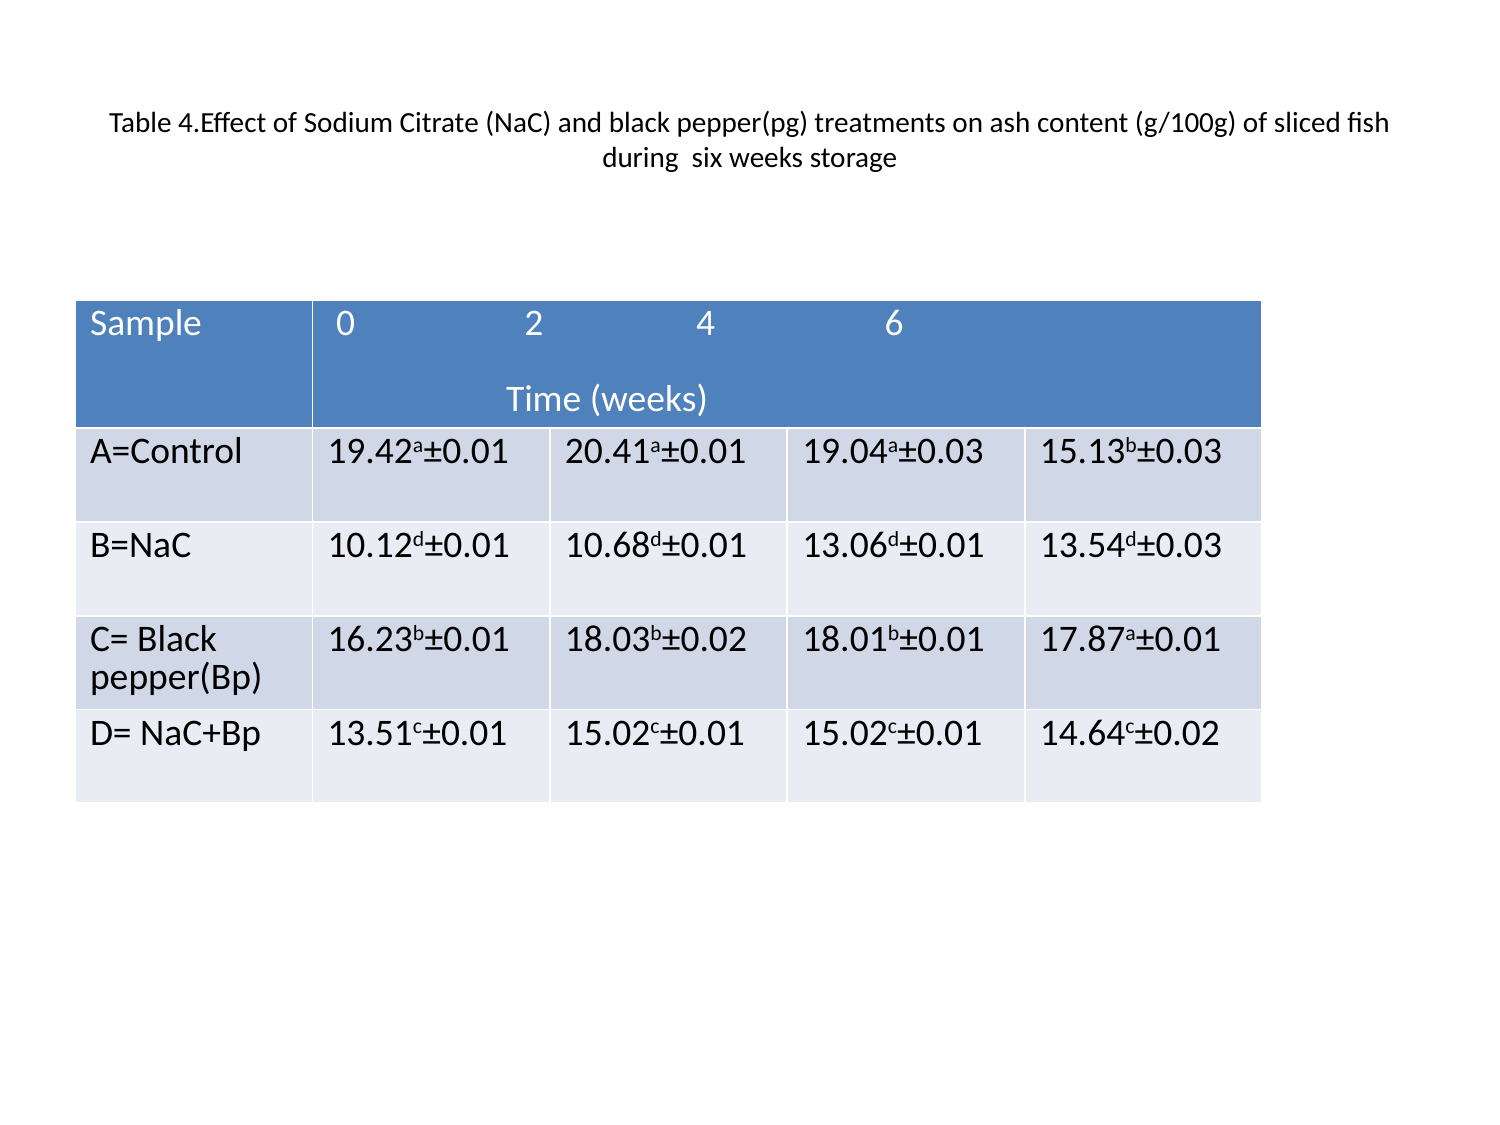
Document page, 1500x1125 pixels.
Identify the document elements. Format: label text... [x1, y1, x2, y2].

title Table 4.Effect of Sodium Citrate (NaC) and black pepper(pg) treatments on ash content (g/100g) of sliced fish during six weeks storage [75, 45, 1425, 233]
table_cell 14.64c±0.02 [1026, 710, 1261, 802]
table_cell 17.87a±0.01 [1026, 617, 1261, 709]
table_cell 13.51c±0.01 [313, 710, 549, 802]
table_cell 18.01b±0.01 [788, 617, 1024, 709]
table_cell B=NaC [76, 523, 312, 615]
table_cell C= Black pepper(Bp) [76, 617, 312, 709]
table_cell 10.68d±0.01 [551, 523, 786, 615]
table_cell 16.23b±0.01 [313, 617, 549, 709]
table_cell 15.02c±0.01 [788, 710, 1024, 802]
table_cell 15.02c±0.01 [551, 710, 786, 802]
table_header 0 2 4 6 Time (weeks) [313, 301, 1261, 427]
table_cell A=Control [76, 429, 312, 521]
table_cell 13.54d±0.03 [1026, 523, 1261, 615]
table_cell 13.06d±0.01 [788, 523, 1024, 615]
table_cell 10.12d±0.01 [313, 523, 549, 615]
table_cell 18.03b±0.02 [551, 617, 786, 709]
table_cell 19.42a±0.01 [313, 429, 549, 521]
table_header Sample [76, 301, 312, 427]
table_cell D= NaC+Bp [76, 710, 312, 802]
table_cell 19.04a±0.03 [788, 429, 1024, 521]
table_cell 20.41a±0.01 [551, 429, 786, 521]
table_cell 15.13b±0.03 [1026, 429, 1261, 521]
